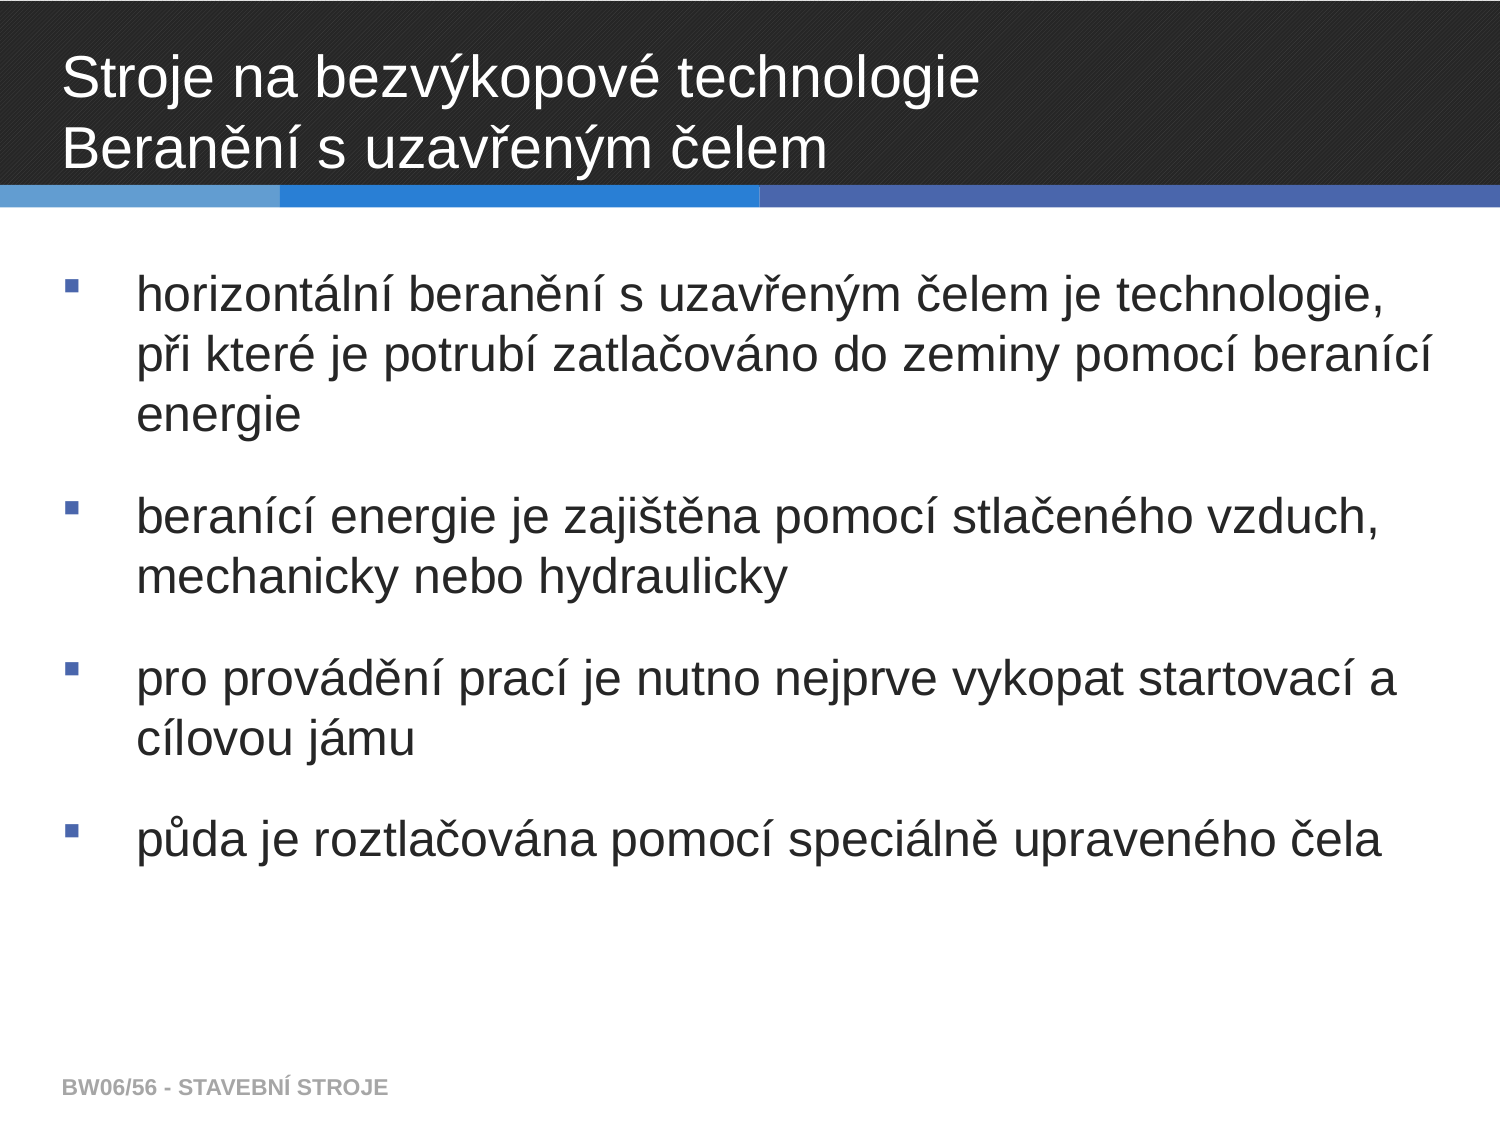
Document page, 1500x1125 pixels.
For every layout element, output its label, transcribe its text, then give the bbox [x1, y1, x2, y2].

list horizontální beranění s uzavřeným čelem je technologie, při které je potrubí zatlačováno do zeminy pomocí beranící energie beranící energie je zajištěna pomocí stlačeného vzduch, mechanicky nebo hydraulicky pro provádění prací je nutno nejprve vykopat startovací a cílovou jámu půda je roztlačována pomocí speciálně upraveného čela [46, 254, 1454, 1019]
title Stroje na bezvýkopové technologie Beranění s uzavřeným čelem [46, 29, 1453, 189]
footer BW06/56 - STAVEBNÍ STROJE [46, 1055, 1052, 1116]
